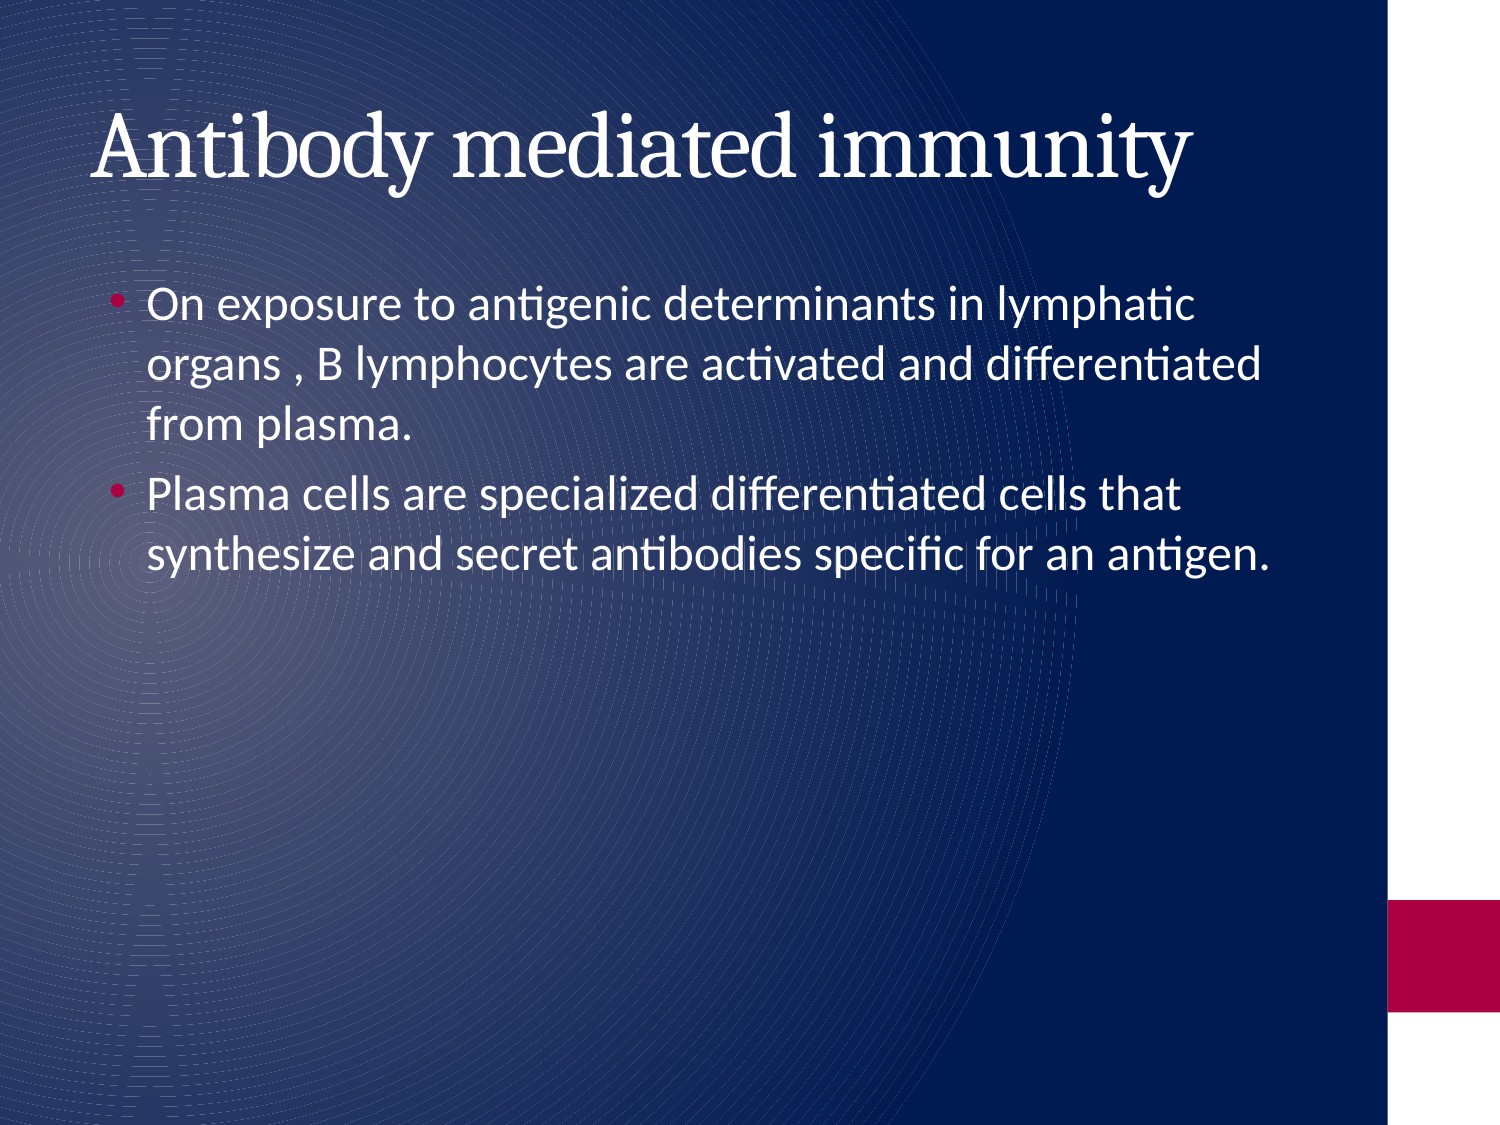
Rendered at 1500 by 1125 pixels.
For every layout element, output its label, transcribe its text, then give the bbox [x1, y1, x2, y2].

list On exposure to antigenic determinants in lymphatic organs , B lymphocytes are activated and differentiated from plasma. Plasma cells are specialized differentiated cells that synthesize and secret antibodies specific for an antigen. [75, 262, 1325, 1050]
title Antibody mediated immunity [75, 45, 1325, 233]
